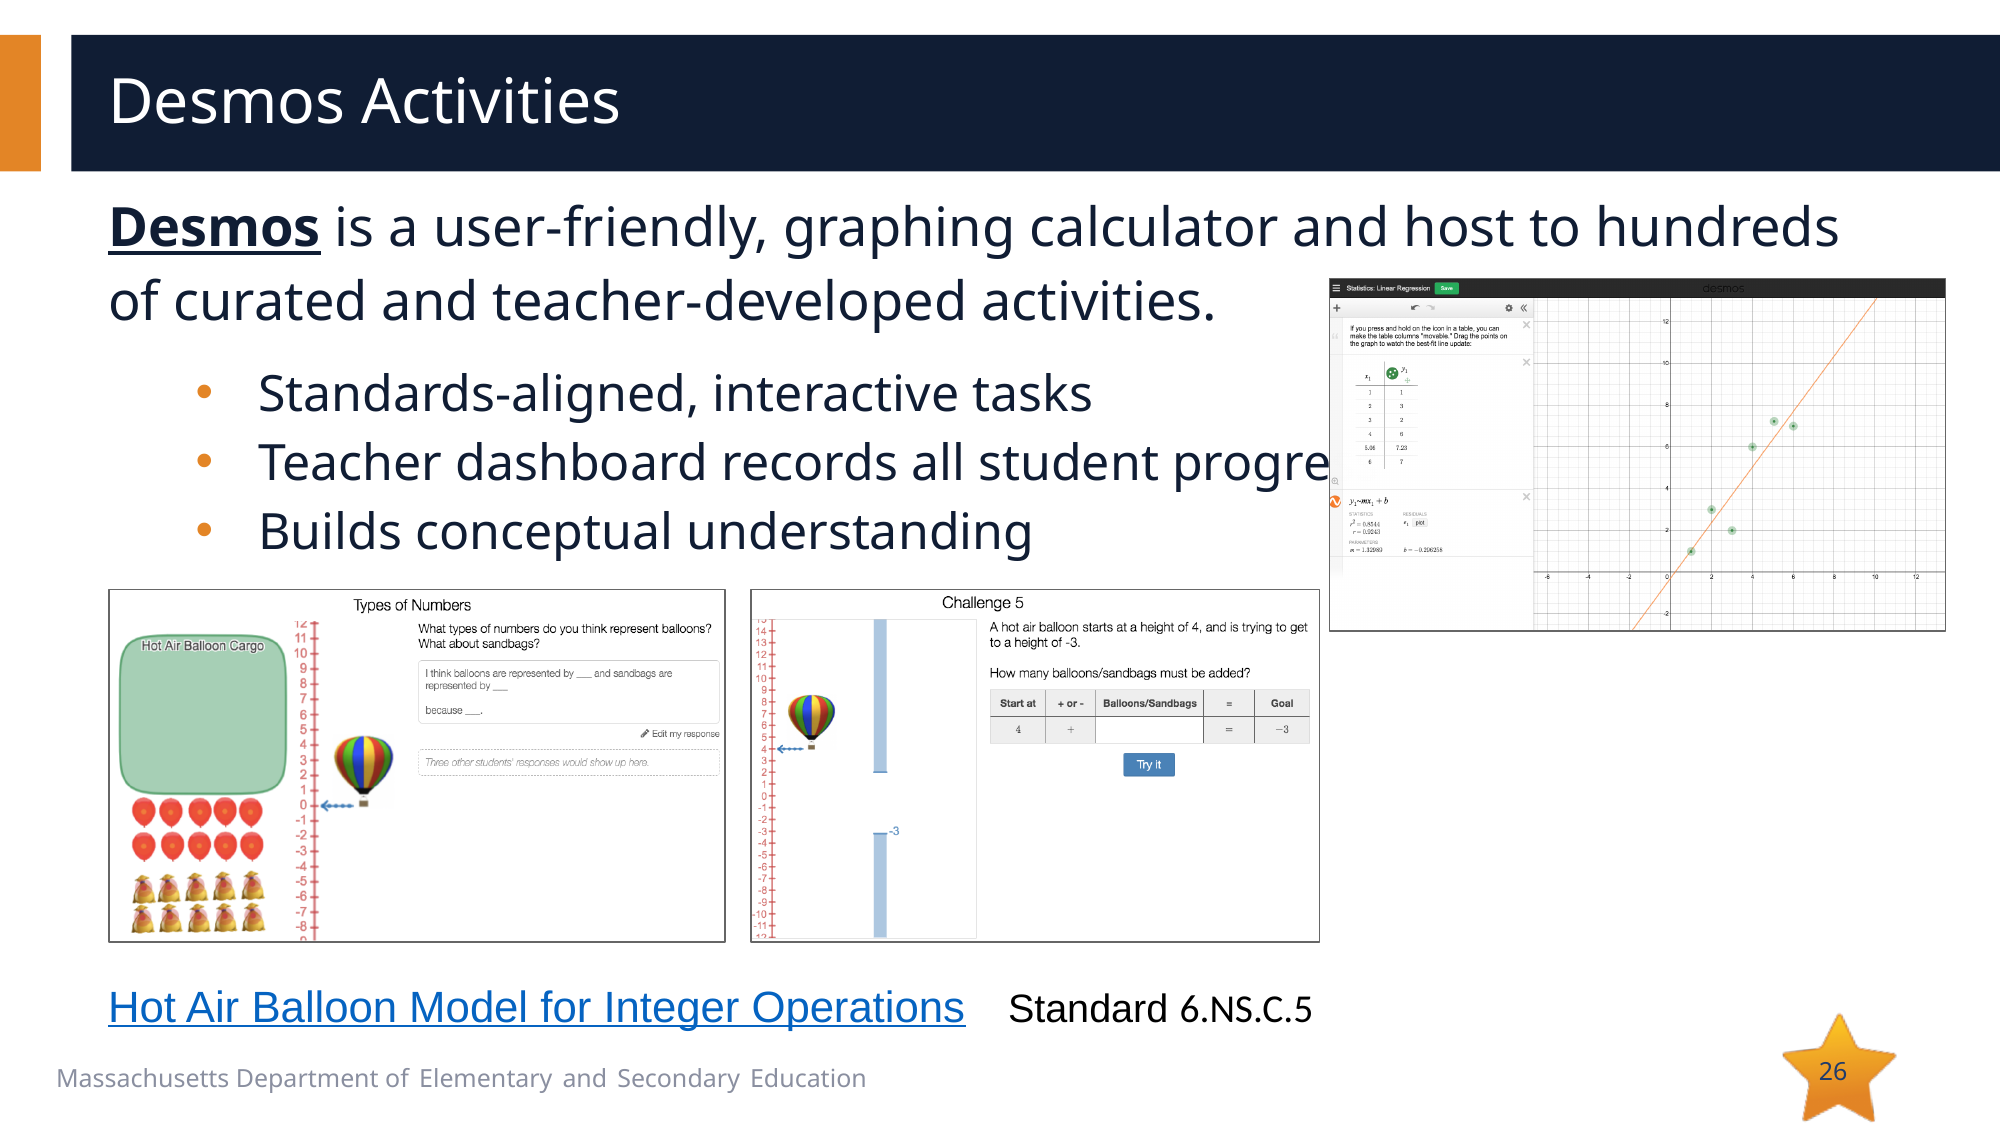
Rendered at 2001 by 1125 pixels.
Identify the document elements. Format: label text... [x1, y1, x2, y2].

text_box Hot Air Balloon Model for Integer Operations Standard 6.NS.C.5 [93, 947, 1378, 1060]
title Desmos Activities [93, 47, 1959, 159]
picture [1330, 278, 1945, 631]
list Desmos is a user-friendly, graphing calculator and host to hundreds of curated and teacher-developed activities. Standards-aligned, interactive tasks Teacher dashboard records all student progress Builds conceptual understanding [93, 184, 1914, 682]
picture [1773, 1000, 1909, 1125]
slide_number 26 [1412, 1042, 1863, 1103]
picture [751, 590, 1320, 942]
picture [109, 590, 725, 942]
